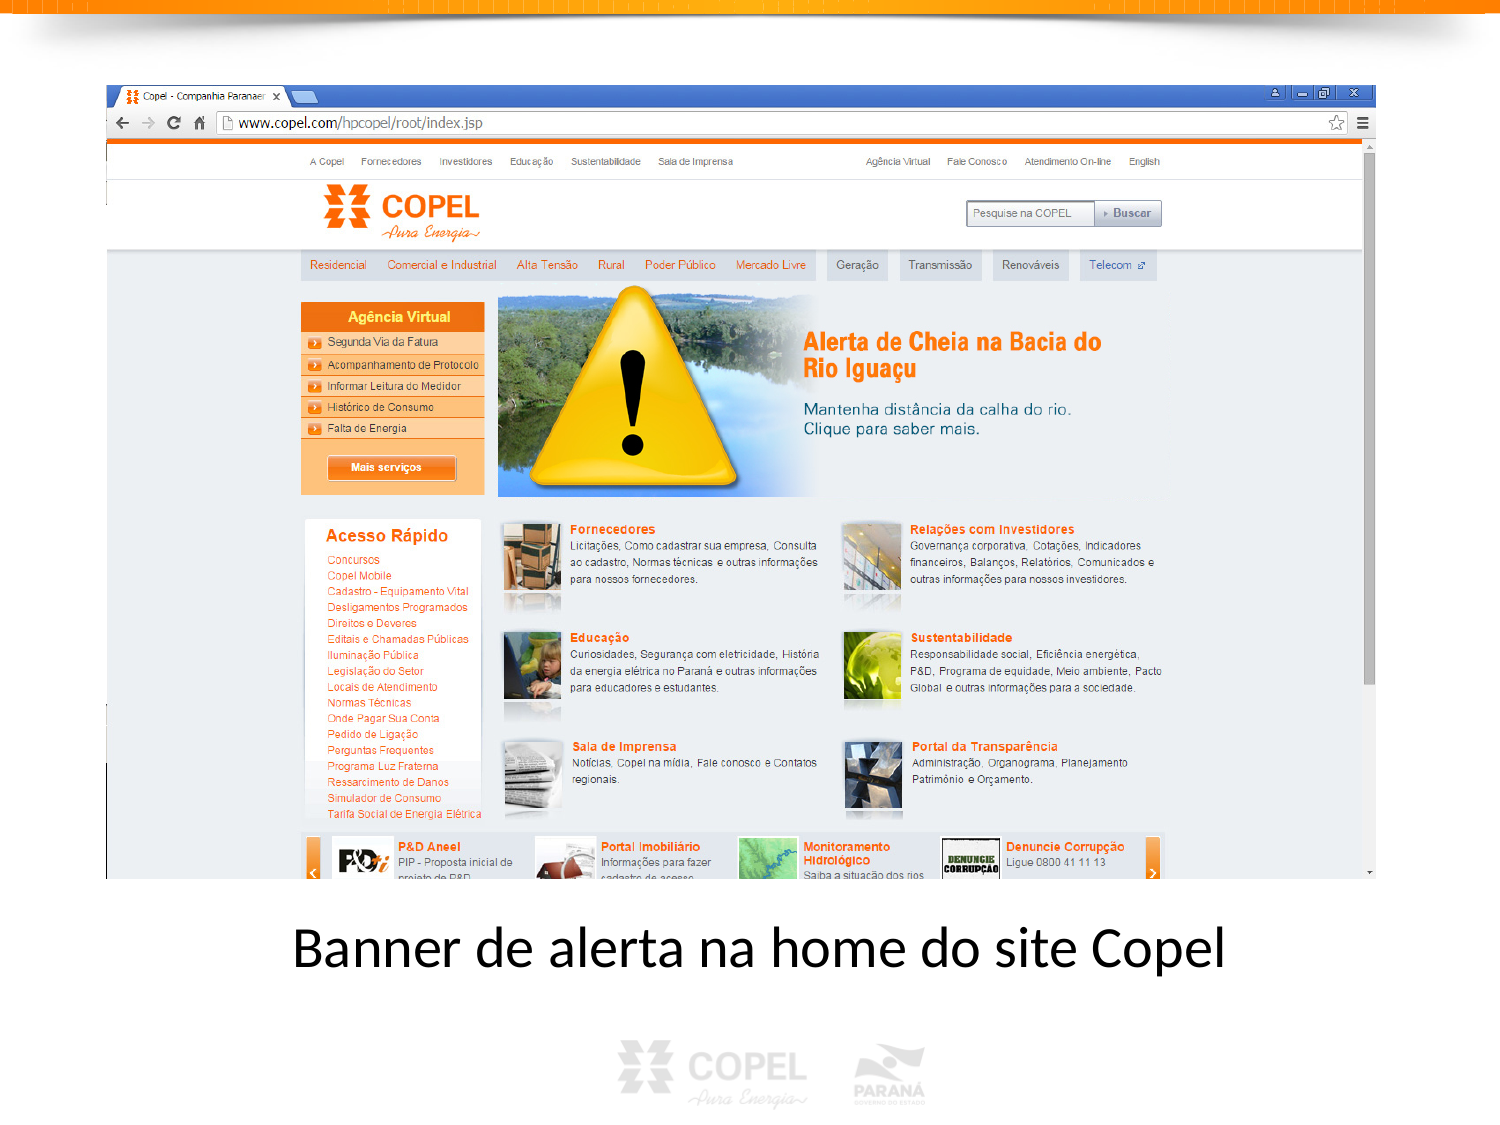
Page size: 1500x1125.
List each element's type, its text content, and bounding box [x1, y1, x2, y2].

picture [106, 84, 1377, 879]
picture [0, 14, 1500, 73]
text_box Banner de alerta na home do site Copel [277, 901, 1353, 987]
